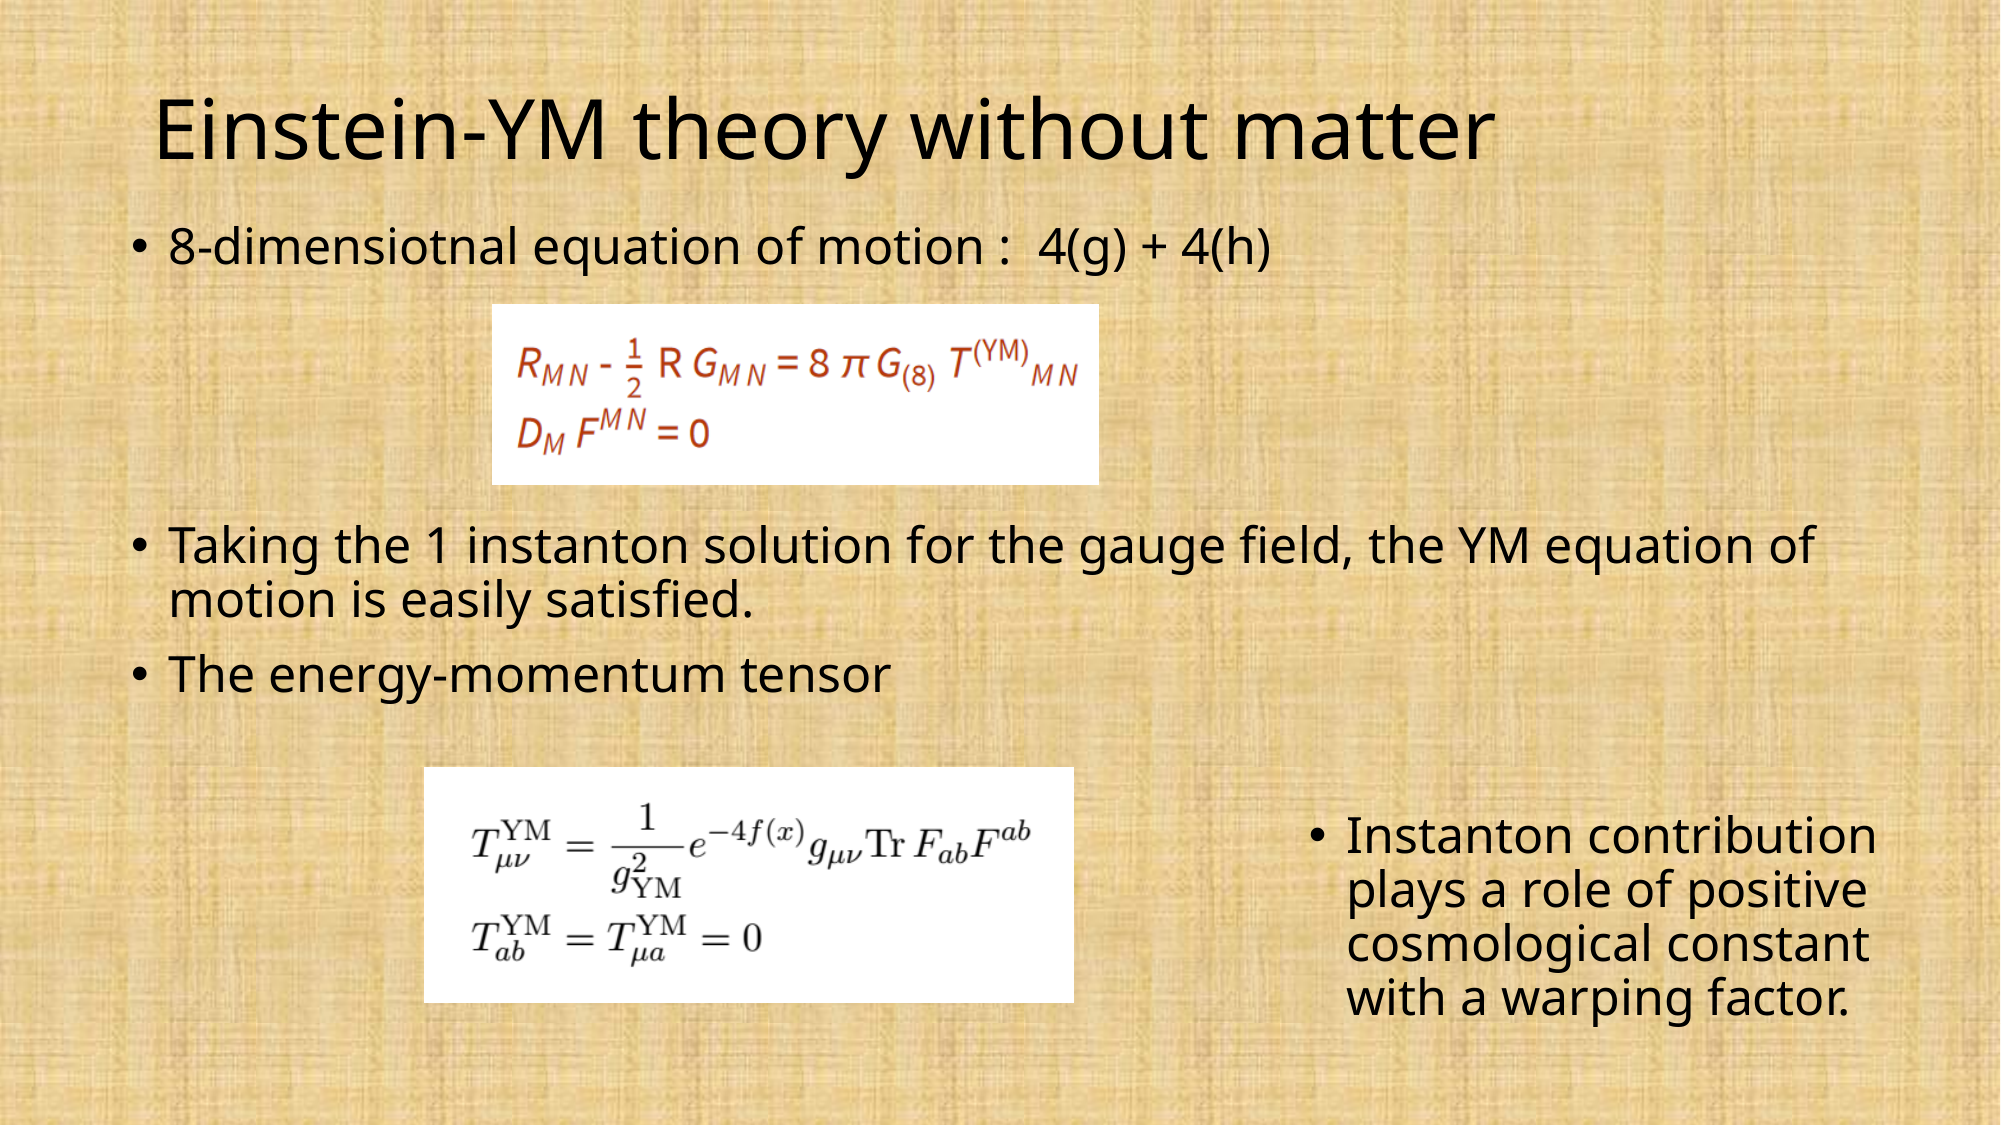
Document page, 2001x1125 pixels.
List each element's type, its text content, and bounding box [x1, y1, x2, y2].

picture [0, 0, 2001, 1125]
title Einstein-YM theory without matter [137, 59, 1863, 206]
text_box Instanton contribution plays a role of positive cosmological constant with a warping factor. [1293, 803, 1954, 1080]
list 8-dimensiotnal equation of motion : 4(g) + 4(h) Taking the 1 instanton solution for the gauge field, the YM equation of motion is easily satisfied. The energy-momentum tensor [116, 213, 1841, 885]
